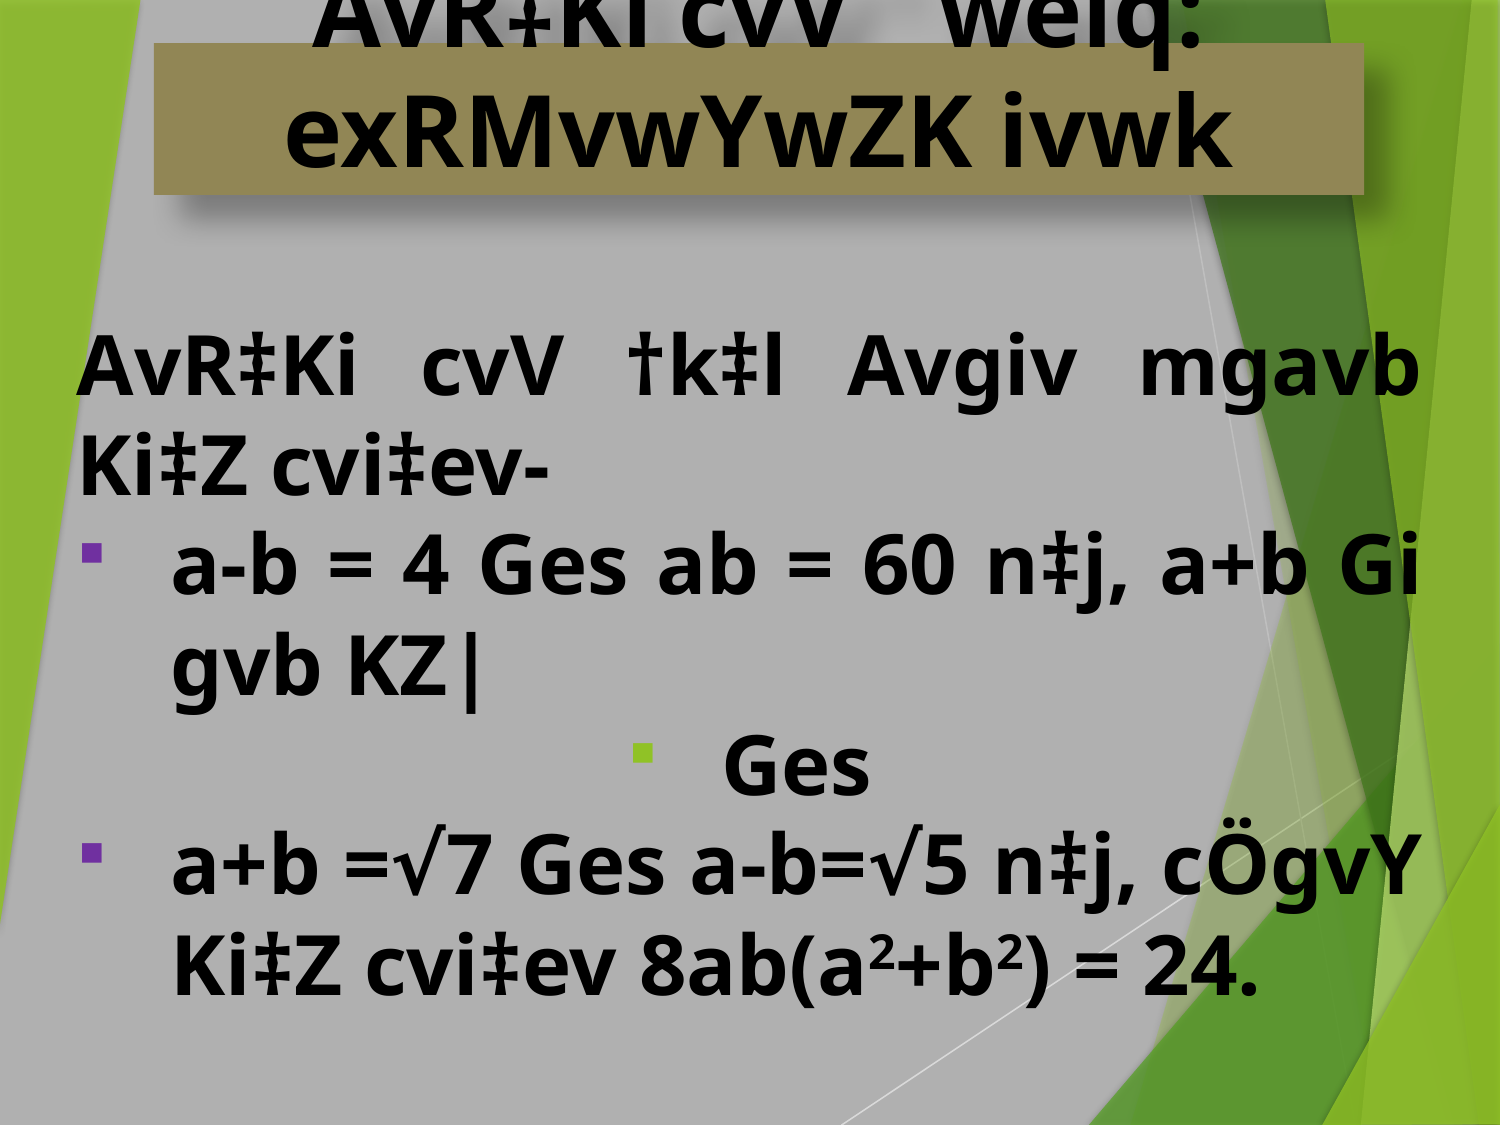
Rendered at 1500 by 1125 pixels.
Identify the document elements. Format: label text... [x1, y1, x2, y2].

text_box AvR‡Ki cvV¨ welq: exRMvwYwZK ivwk [153, 43, 1365, 195]
subtitle AvR‡Ki cvV †k‡l Avgiv mgavb Ki‡Z cvi‡ev- a-b = 4 Ges ab = 60 n‡j, a+b Gi gvb KZ| Ges a+b =√7 Ges a-b=√5 n‡j, cÖgvY Ki‡Z cvi‡ev 8ab(a2+b2) = 24. [61, 304, 1439, 870]
